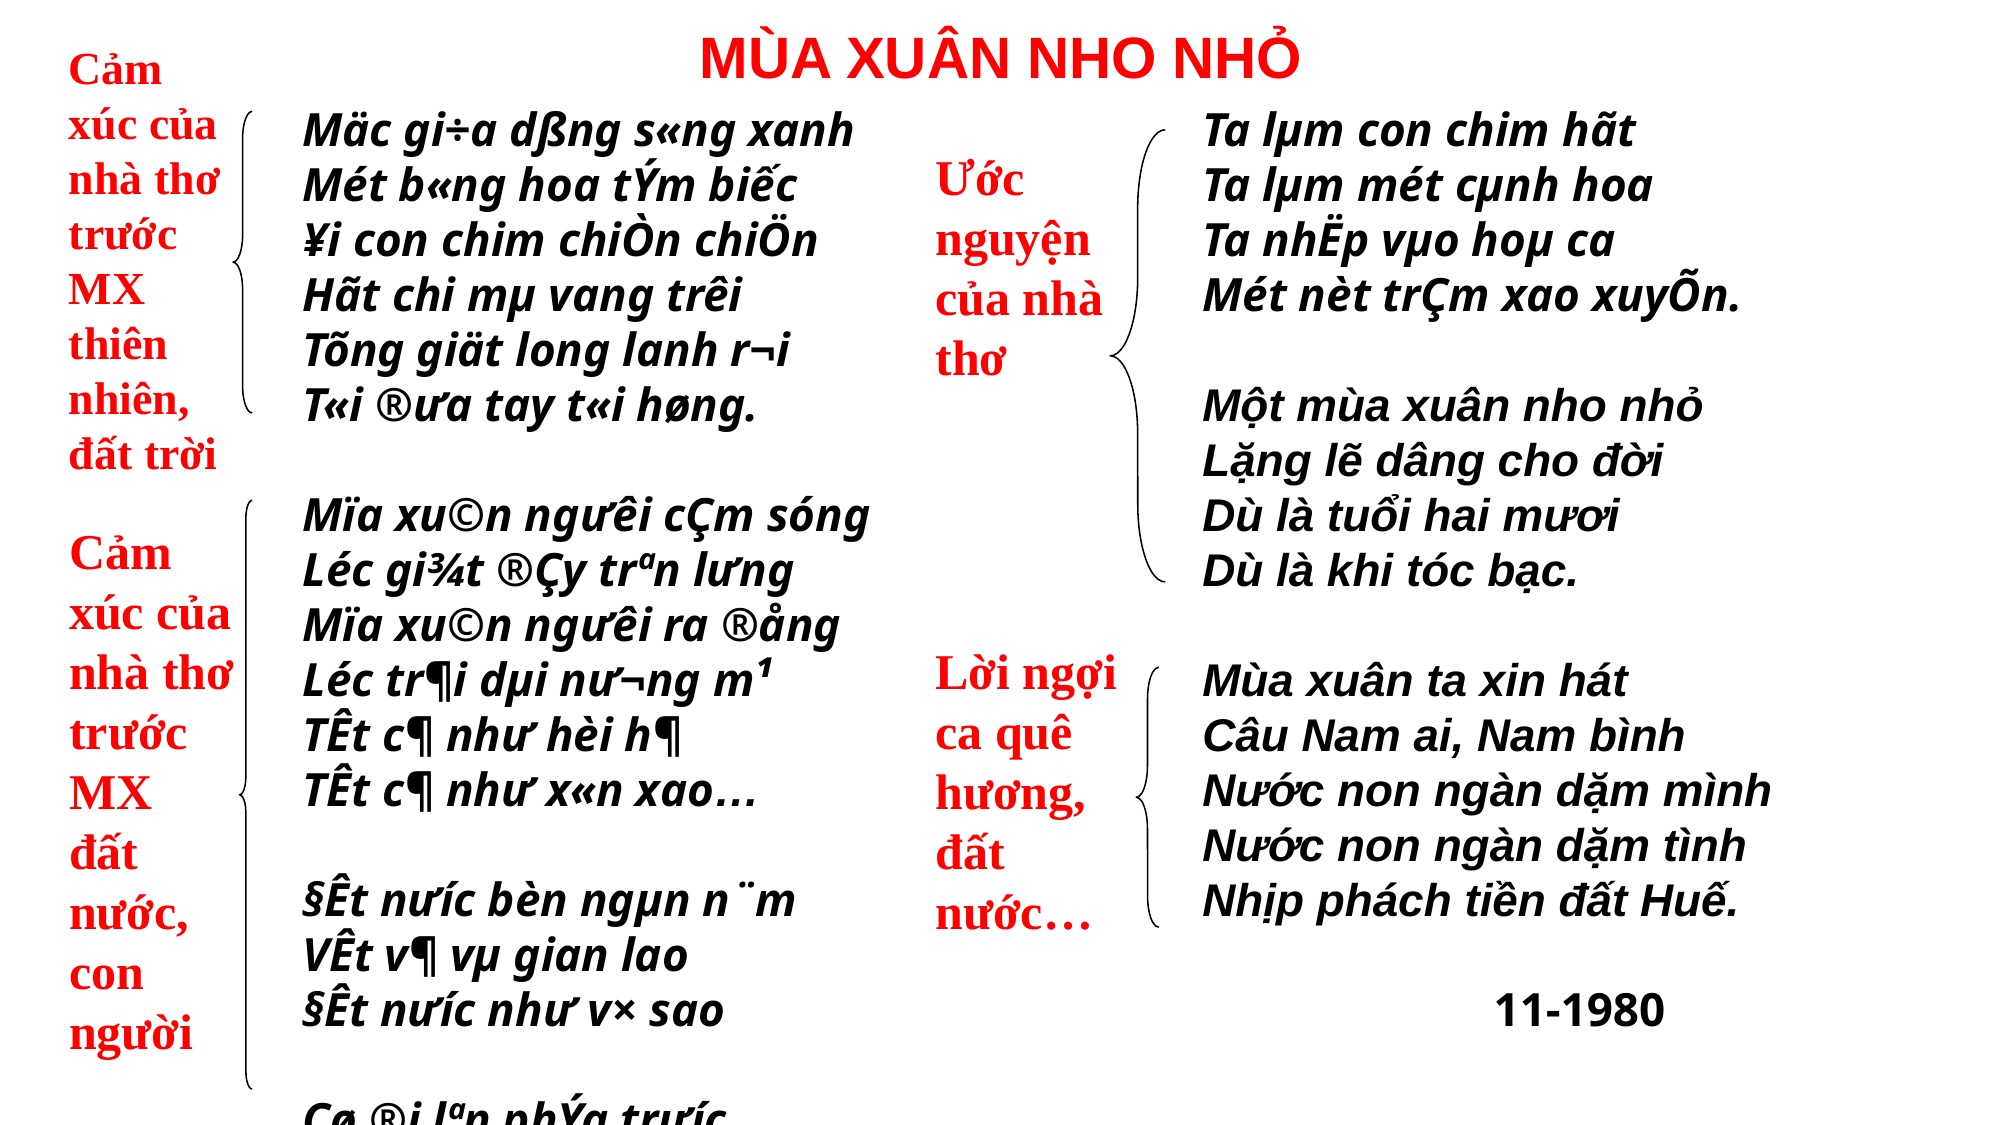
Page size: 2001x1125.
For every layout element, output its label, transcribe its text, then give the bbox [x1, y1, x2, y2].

text_box Cảm xúc của nhà thơ trước MX thiên nhiên, đất trời [54, 31, 253, 511]
text_box Lời ngợi ca quê hương, đất nước… [920, 632, 1148, 1008]
text_box Ước nguyện của nhà thơ [920, 137, 1128, 453]
text_box Mäc gi÷a dßng s«ng xanh Ta lµm con chim hãt Mét b«ng hoa tÝm biếc Ta lµm mét cµnh hoa ¥i con chim chiÒn chiÖn Ta nhËp vµo hoµ ca Hãt chi mµ vang trêi Mét nèt trÇm xao xuyÕn. Tõng giät long lanh r¬i T«i ®­ưa tay t«i høng. Một mùa xuân nho nhỏ Lặng lẽ dâng cho đời Mïa xu©n ng­ưêi cÇm sóng Dù là tuổi hai mươi Léc gi¾t ®Çy trªn l­ưng Dù là khi tóc bạc. Mïa xu©n ng­ưêi ra ®ång Léc tr¶i dµi nư¬ng m¹ Mùa xuân ta xin hát TÊt c¶ như hèi h¶ Câu Nam ai, Nam bình TÊt c¶ như­ x«n xao… Nước non ngàn dặm mình Nước non ngàn dặm tình §Êt nư­íc bèn ngµn n¨m Nhịp phách tiền đất Huế. VÊt v¶ vµ gian lao §Êt n­ưíc nh­ư v× sao 11-1980 Cø ®i lªn phÝa tr­ưíc. [287, 93, 1869, 1125]
text_box [1128, 129, 1166, 582]
text_box MÙA XUÂN NHO NHỎ [684, 13, 1398, 98]
text_box Cảm xúc của nhà thơ trước MX đất nước, con người [54, 511, 256, 1125]
text_box [1148, 667, 1159, 928]
